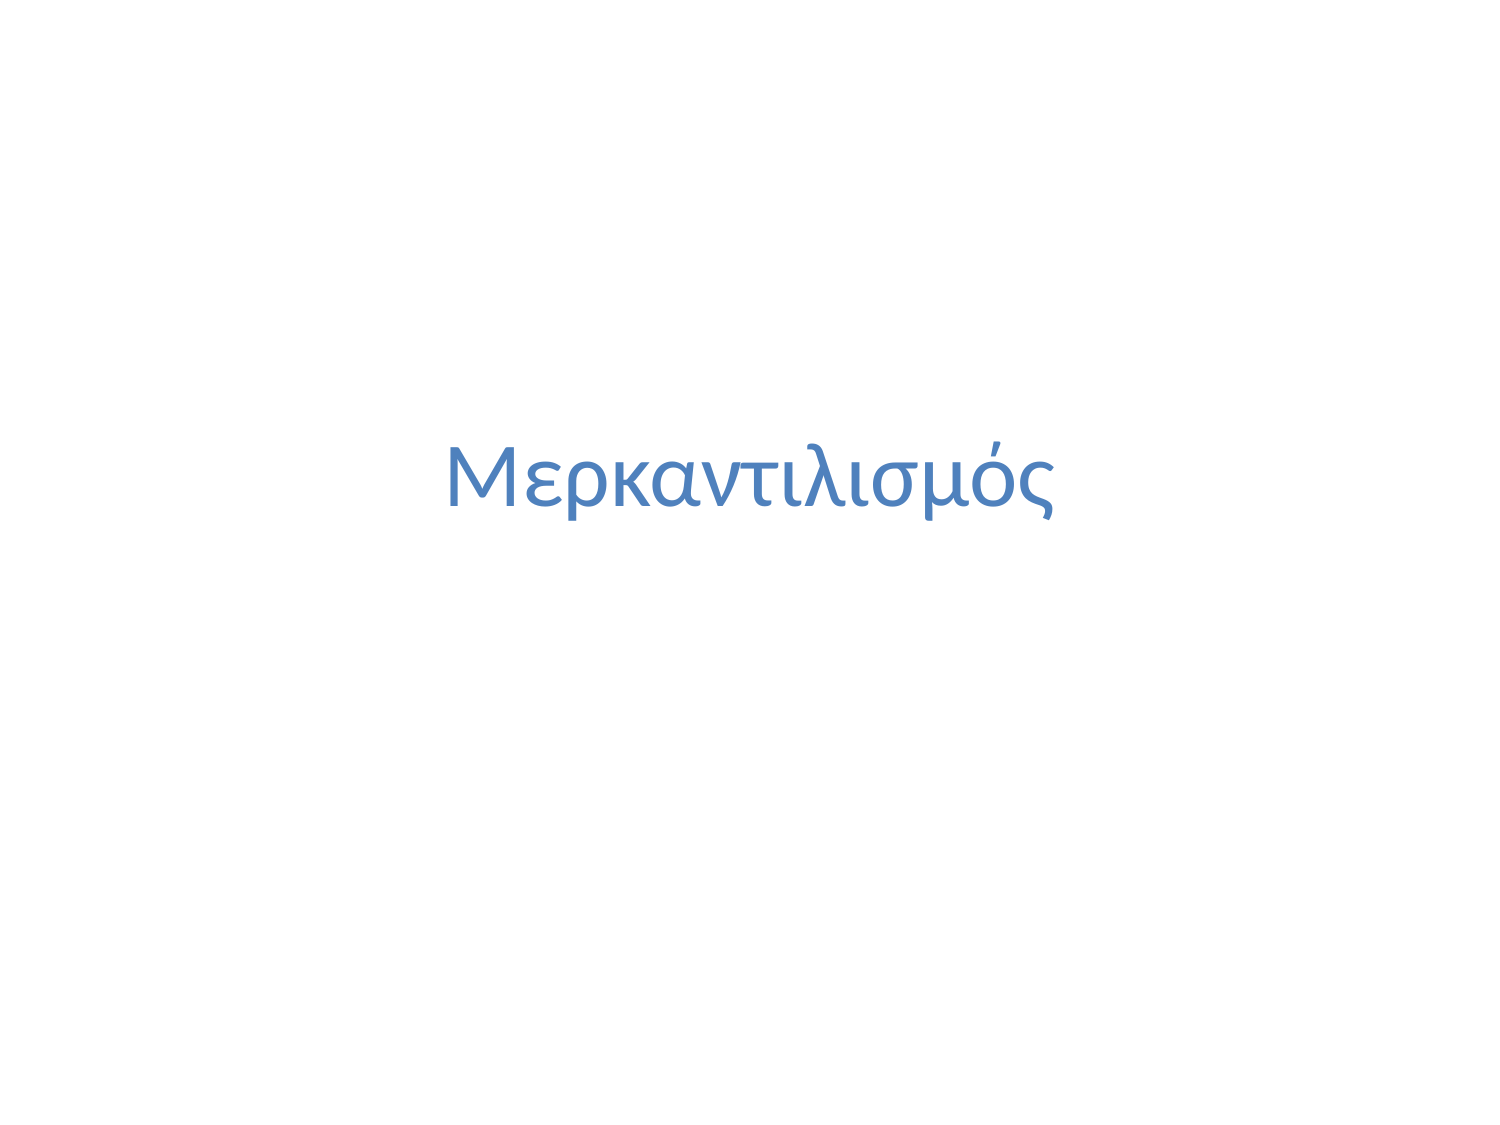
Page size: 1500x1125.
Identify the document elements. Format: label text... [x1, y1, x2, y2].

title Μερκαντιλισμός [112, 349, 1388, 591]
